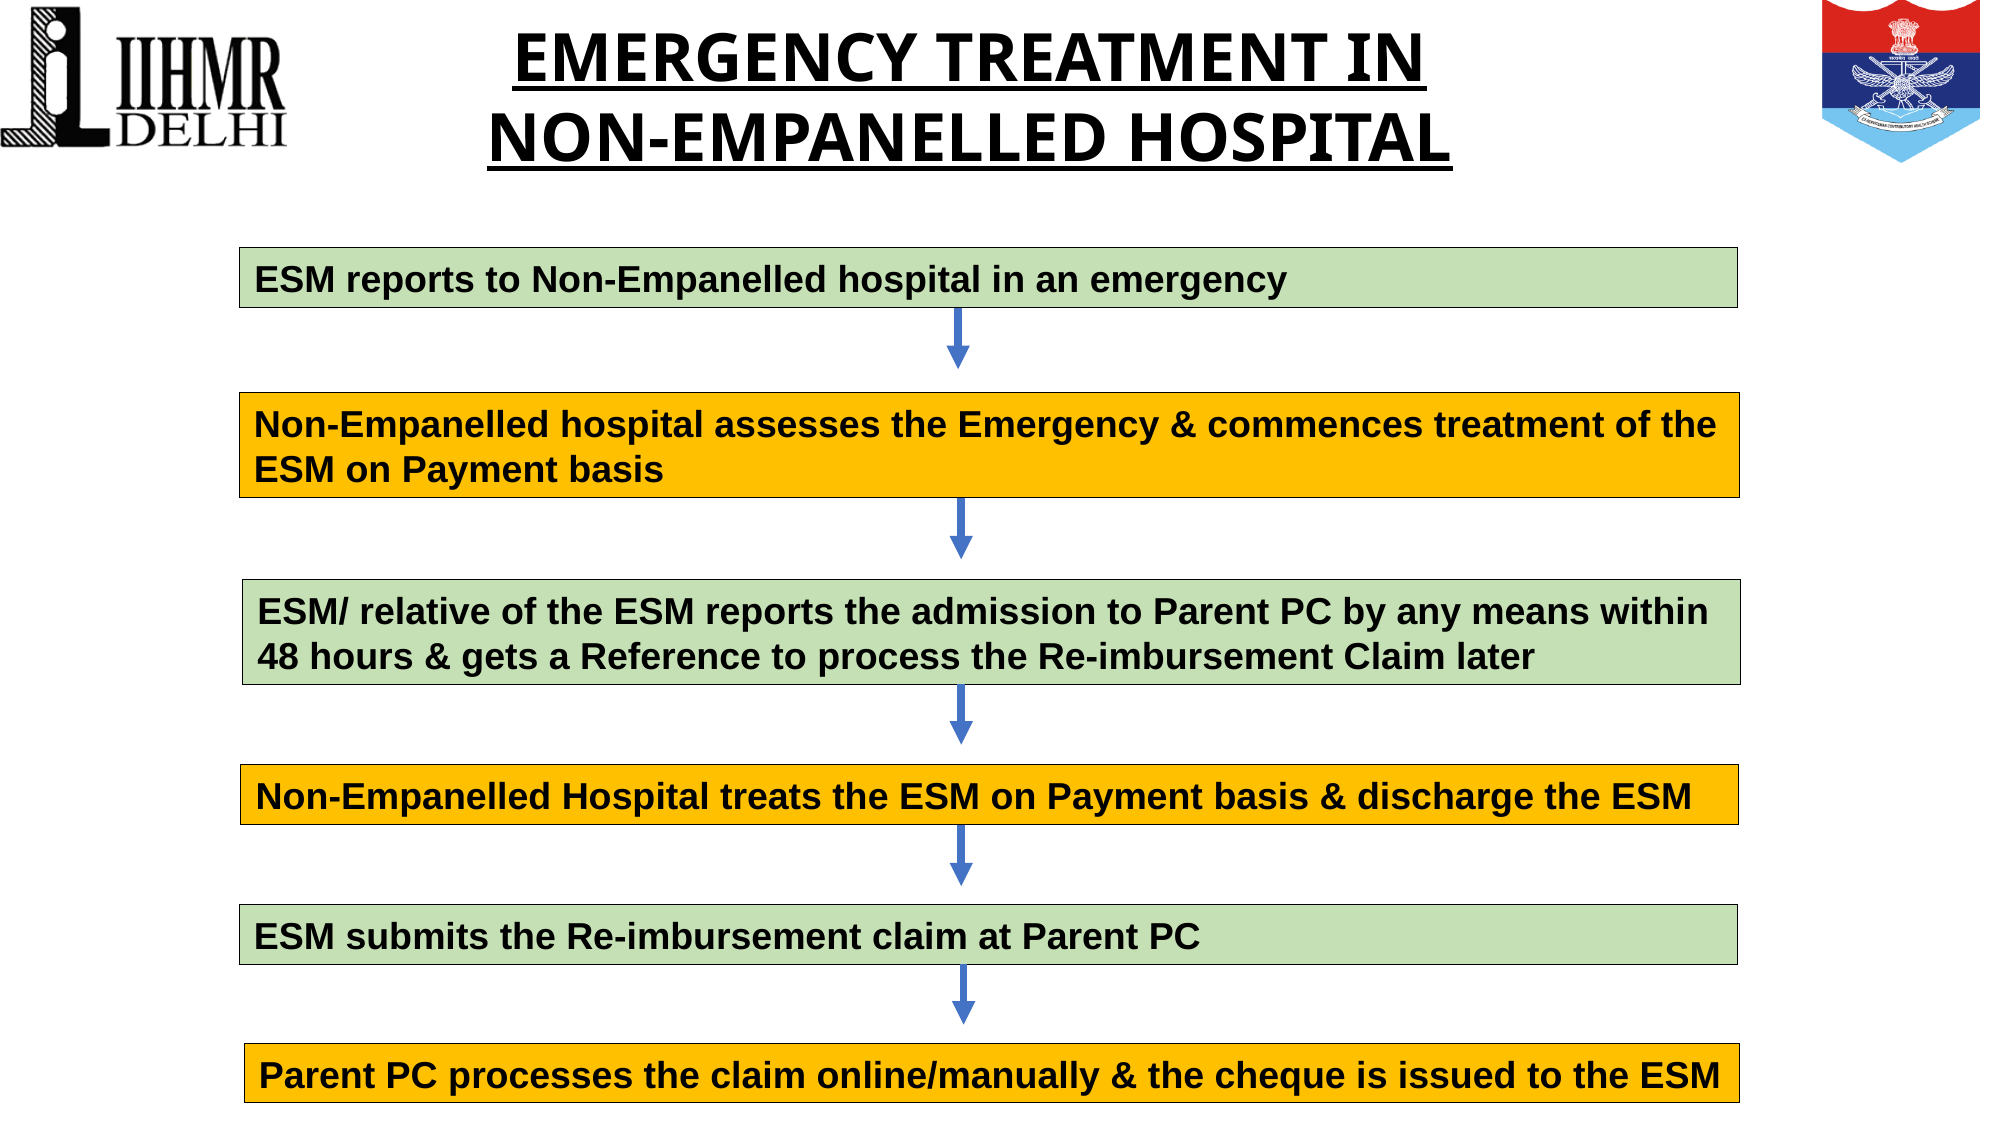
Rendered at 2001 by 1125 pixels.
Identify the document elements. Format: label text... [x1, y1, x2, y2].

text_box ESM reports to Non-Empanelled hospital in an emergency [239, 247, 1738, 308]
text_box Non-Empanelled Hospital treats the ESM on Payment basis & discharge the ESM [240, 764, 1739, 825]
text_box Parent PC processes the claim online/manually & the cheque is issued to the ESM [244, 1043, 1740, 1103]
picture [0, 3, 305, 148]
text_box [130, 0, 1980, 191]
text_box Non-Empanelled hospital assesses the Emergency & commences treatment of the ESM on Payment basis [239, 392, 1740, 498]
text_box ESM submits the Re-imbursement claim at Parent PC [239, 904, 1738, 965]
text_box ESM/ relative of the ESM reports the admission to Parent PC by any means within 48 hours & gets a Reference to process the Re-imbursement Claim later [242, 579, 1741, 685]
